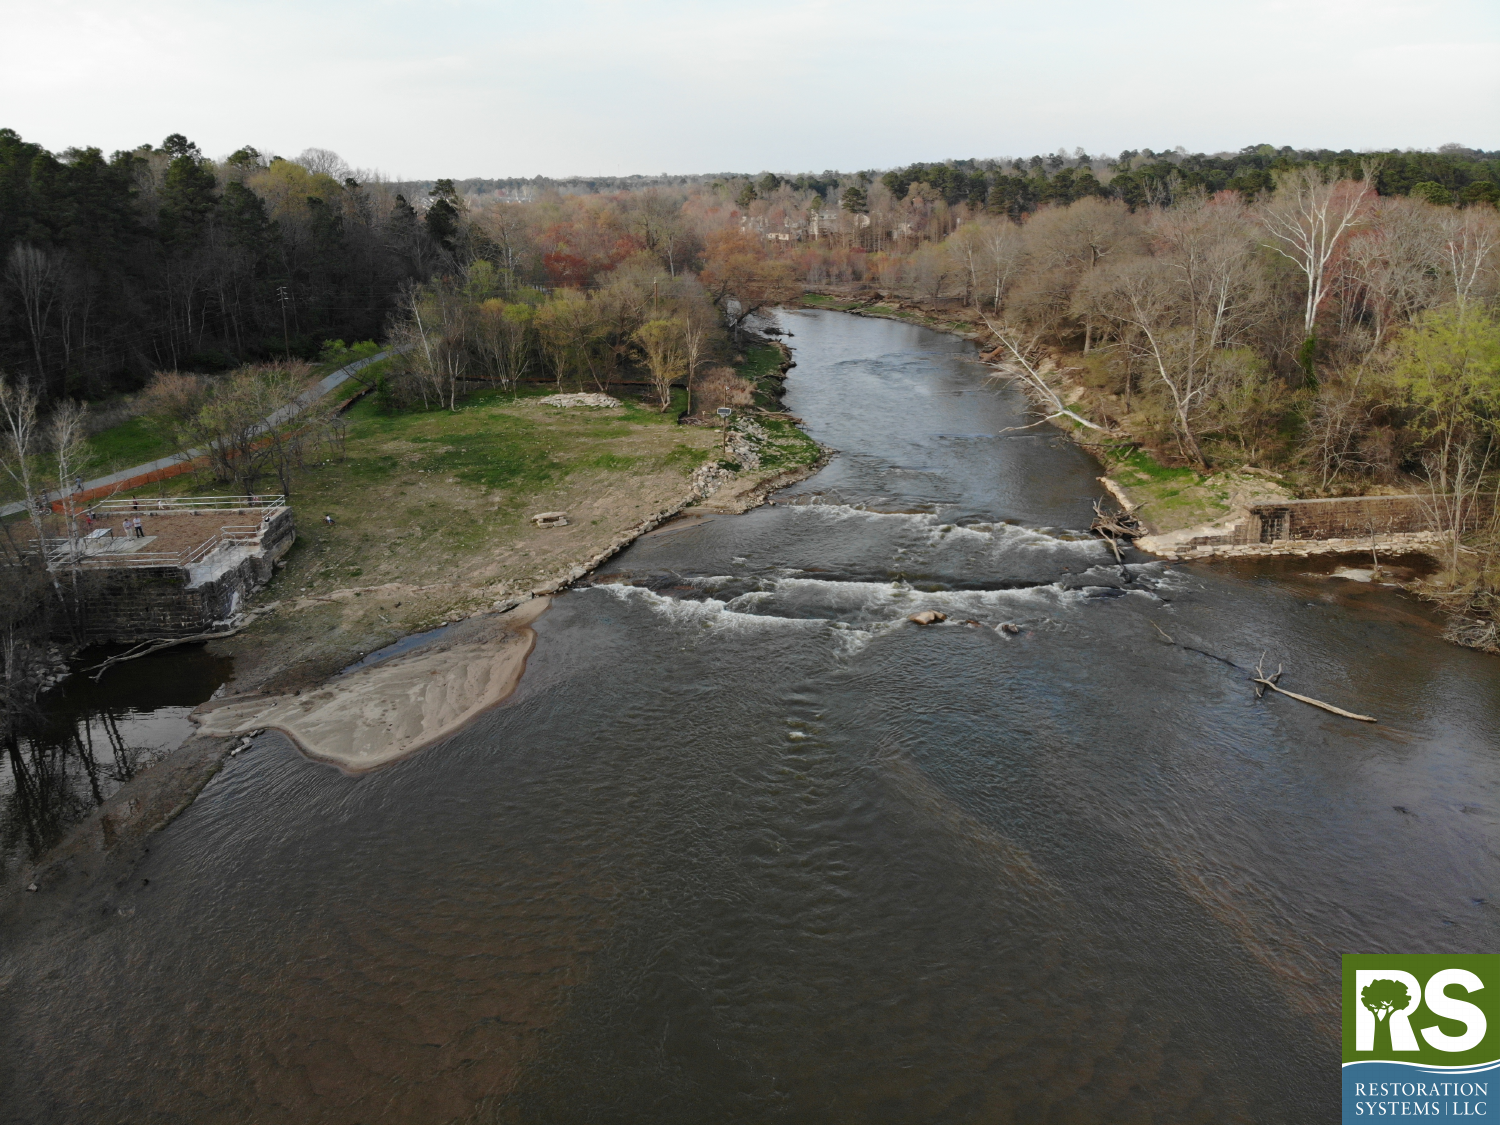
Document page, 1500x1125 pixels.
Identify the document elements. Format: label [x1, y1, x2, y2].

text_box [0, 0, 1500, 1125]
